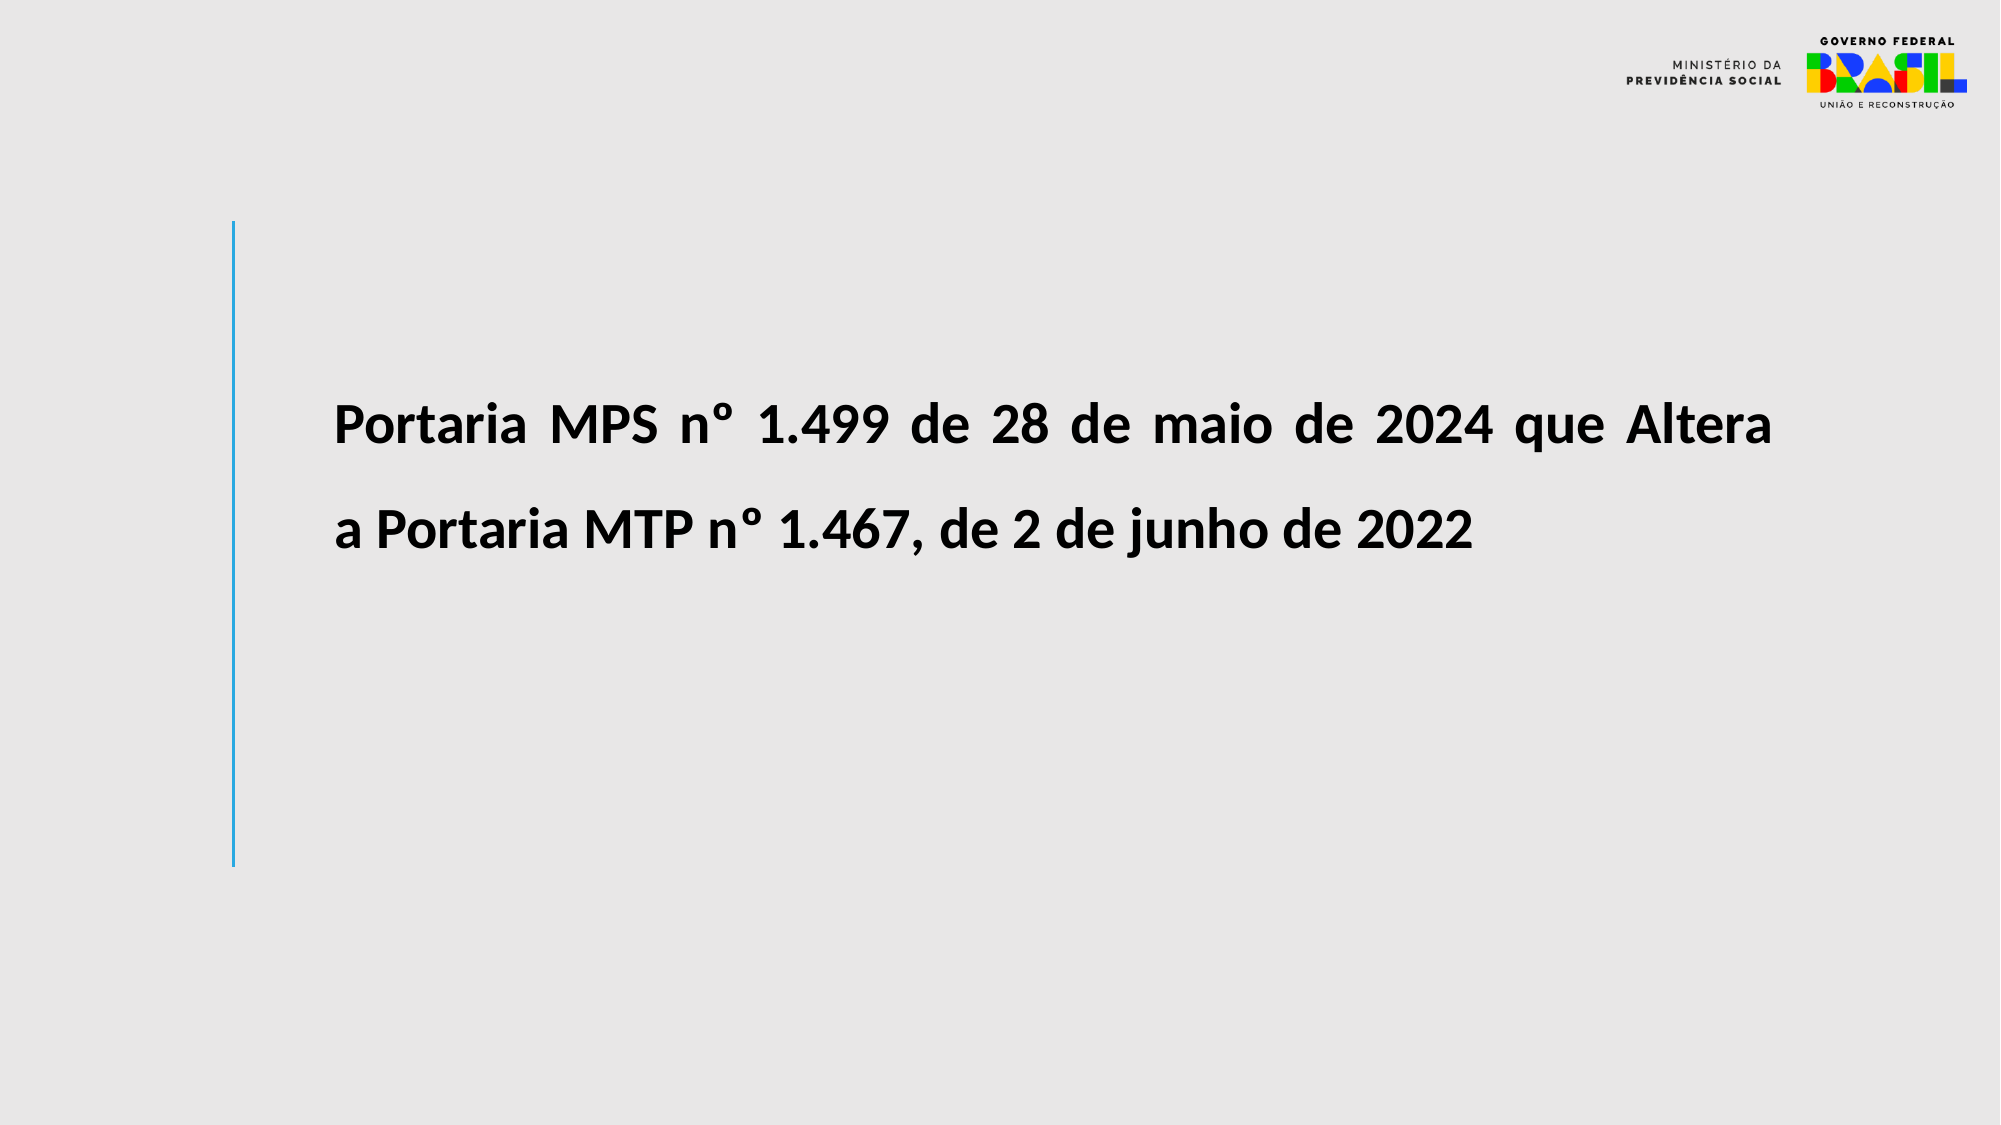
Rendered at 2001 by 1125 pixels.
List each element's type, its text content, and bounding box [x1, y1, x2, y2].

picture [1626, 37, 1967, 109]
text_box Portaria MPS nº 1.499 de 28 de maio de 2024 que Altera a Portaria MTP nº 1.467, de 2 de junho de 2022 [319, 342, 1789, 628]
